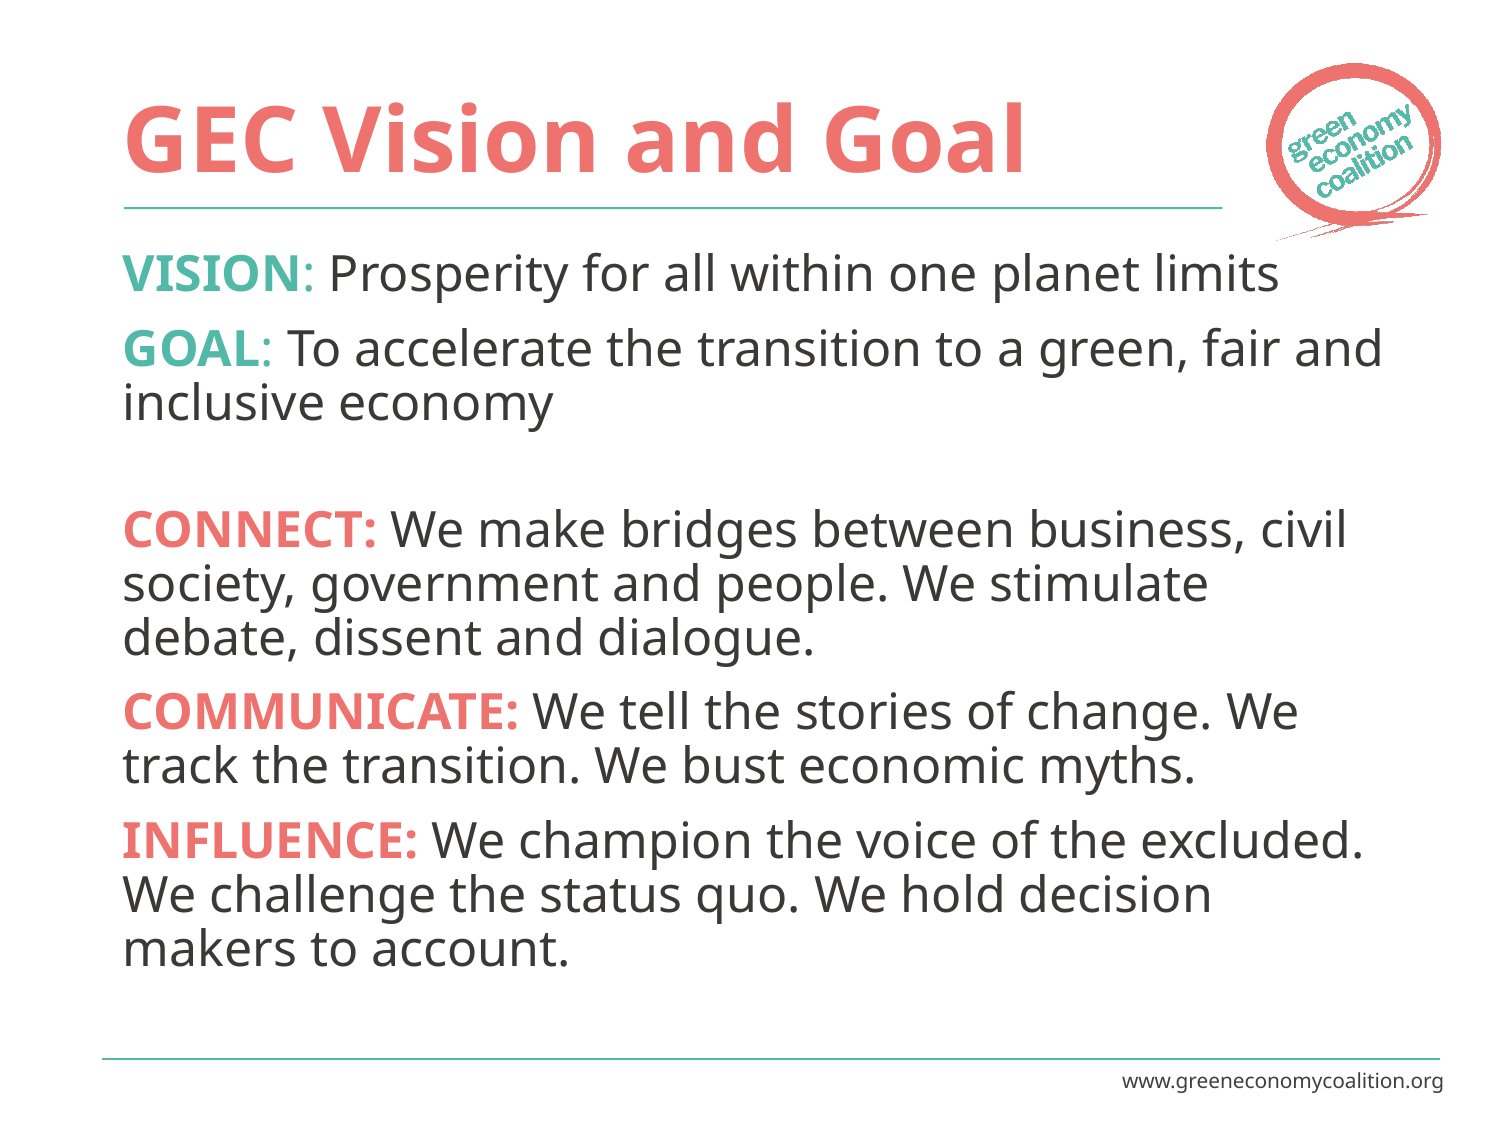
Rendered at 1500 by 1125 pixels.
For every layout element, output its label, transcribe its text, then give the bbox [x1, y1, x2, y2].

list VISION: Prosperity for all within one planet limits GOAL: To accelerate the transition to a green, fair and inclusive economy CONNECT: We make bridges between business, civil society, government and people. We stimulate debate, dissent and dialogue. COMMUNICATE: We tell the stories of change. We track the transition. We bust economic myths. INFLUENCE: We champion the voice of the excluded. We challenge the status quo. We hold decision makers to account. [107, 240, 1407, 1112]
list GEC Vision and Goal [107, 86, 1207, 217]
picture [1266, 63, 1441, 241]
